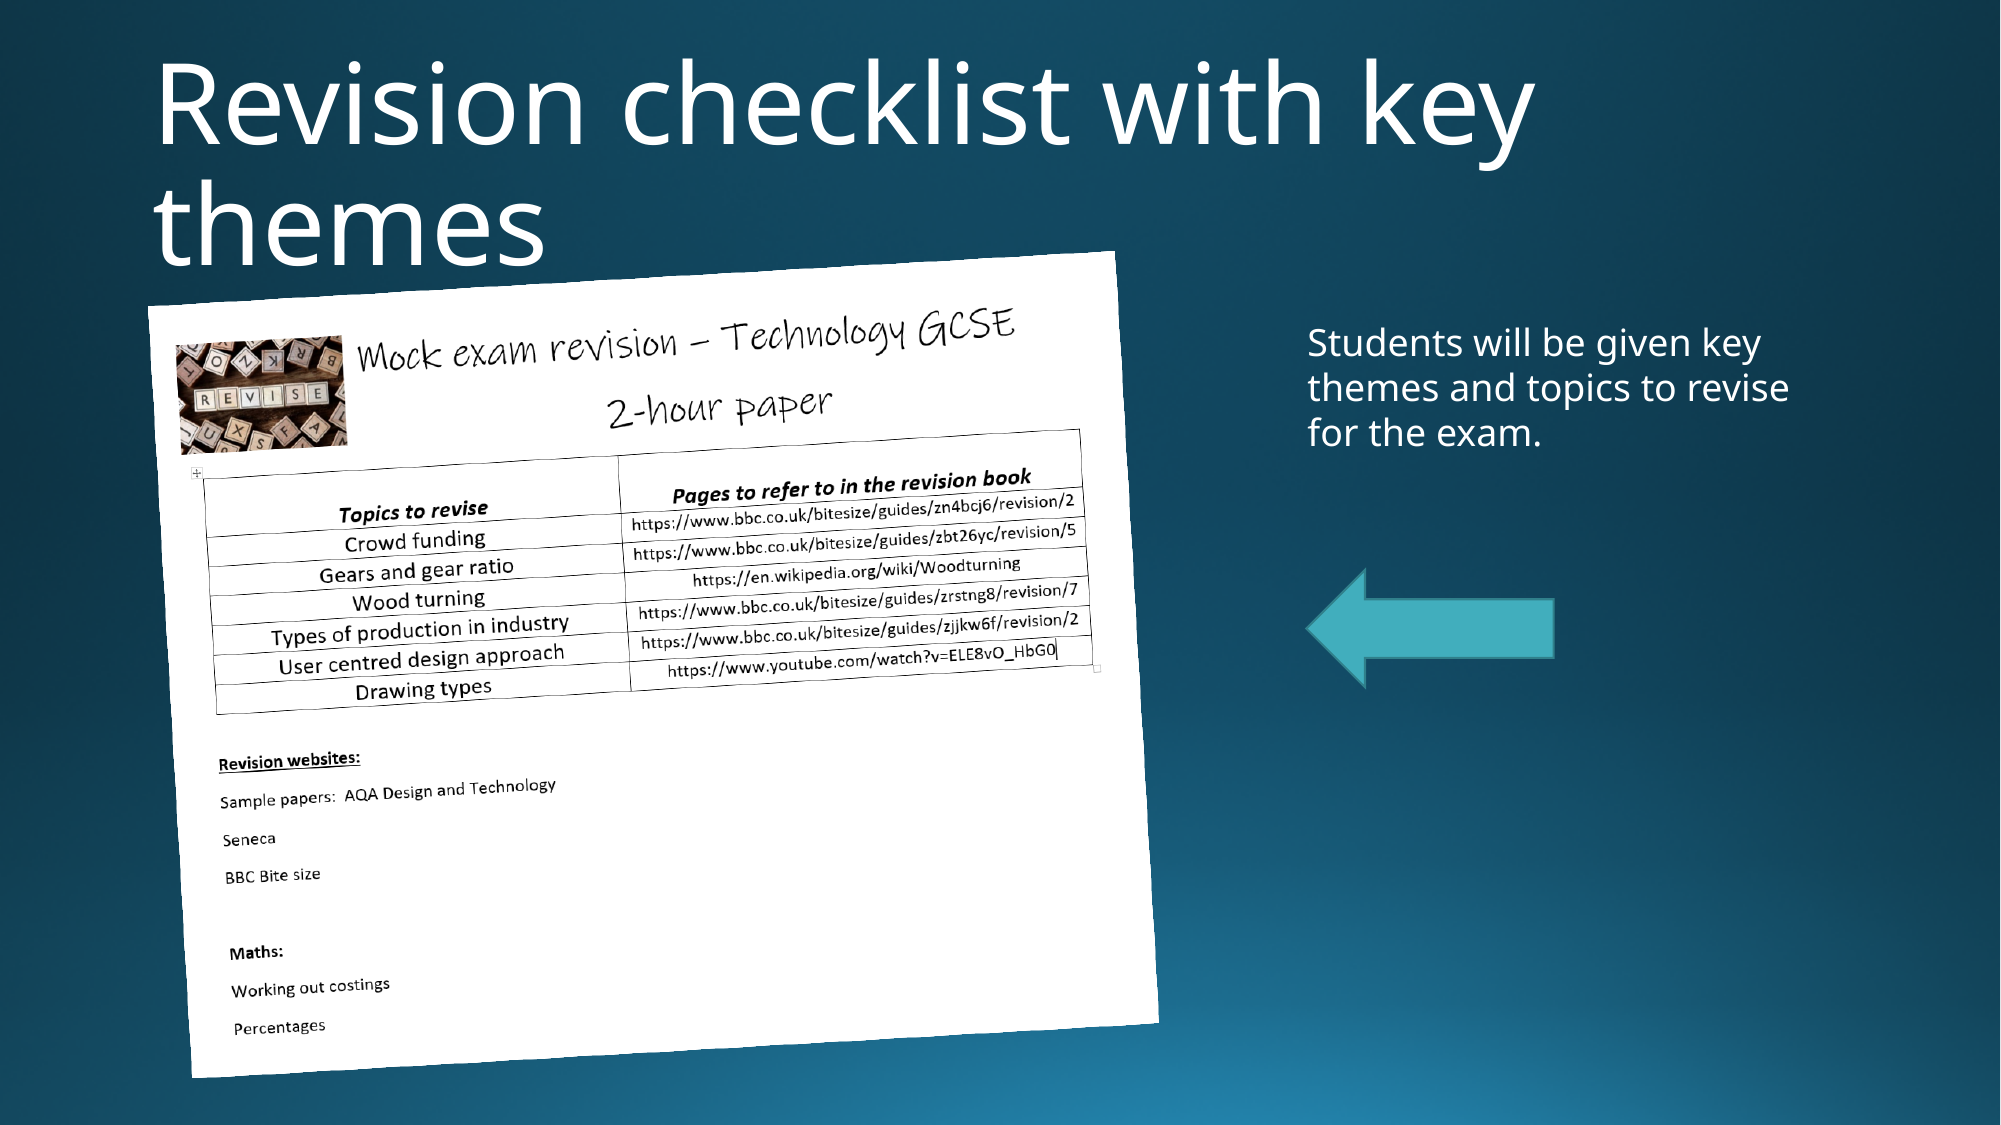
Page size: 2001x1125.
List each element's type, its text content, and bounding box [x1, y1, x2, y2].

text_box Students will be given key themes and topics to revise for the exam. [1292, 311, 1841, 462]
picture [0, 0, 2001, 1125]
text_box [1304, 567, 1555, 690]
title Revision checklist with key themes [137, 59, 1863, 278]
